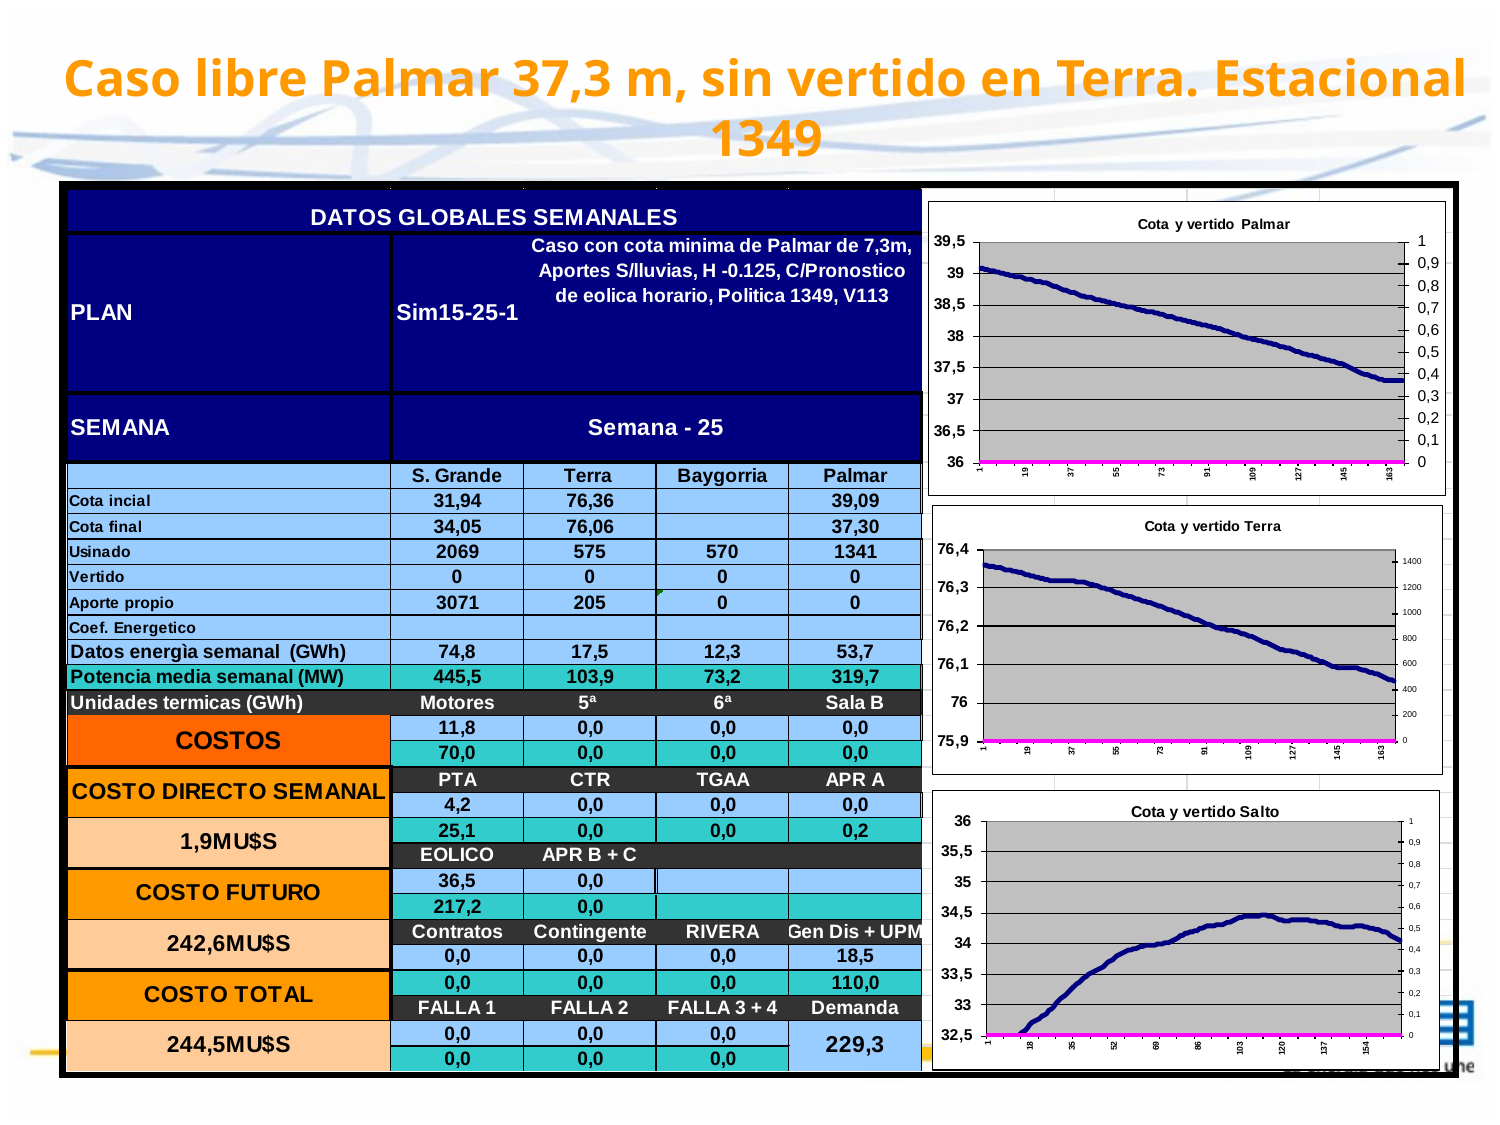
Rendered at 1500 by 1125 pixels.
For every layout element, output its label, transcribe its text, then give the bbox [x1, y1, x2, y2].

picture [7, 6, 1493, 1118]
title Caso libre Palmar 37,3 m, sin vertido en Terra. Estacional 1349 [34, 49, 1498, 163]
